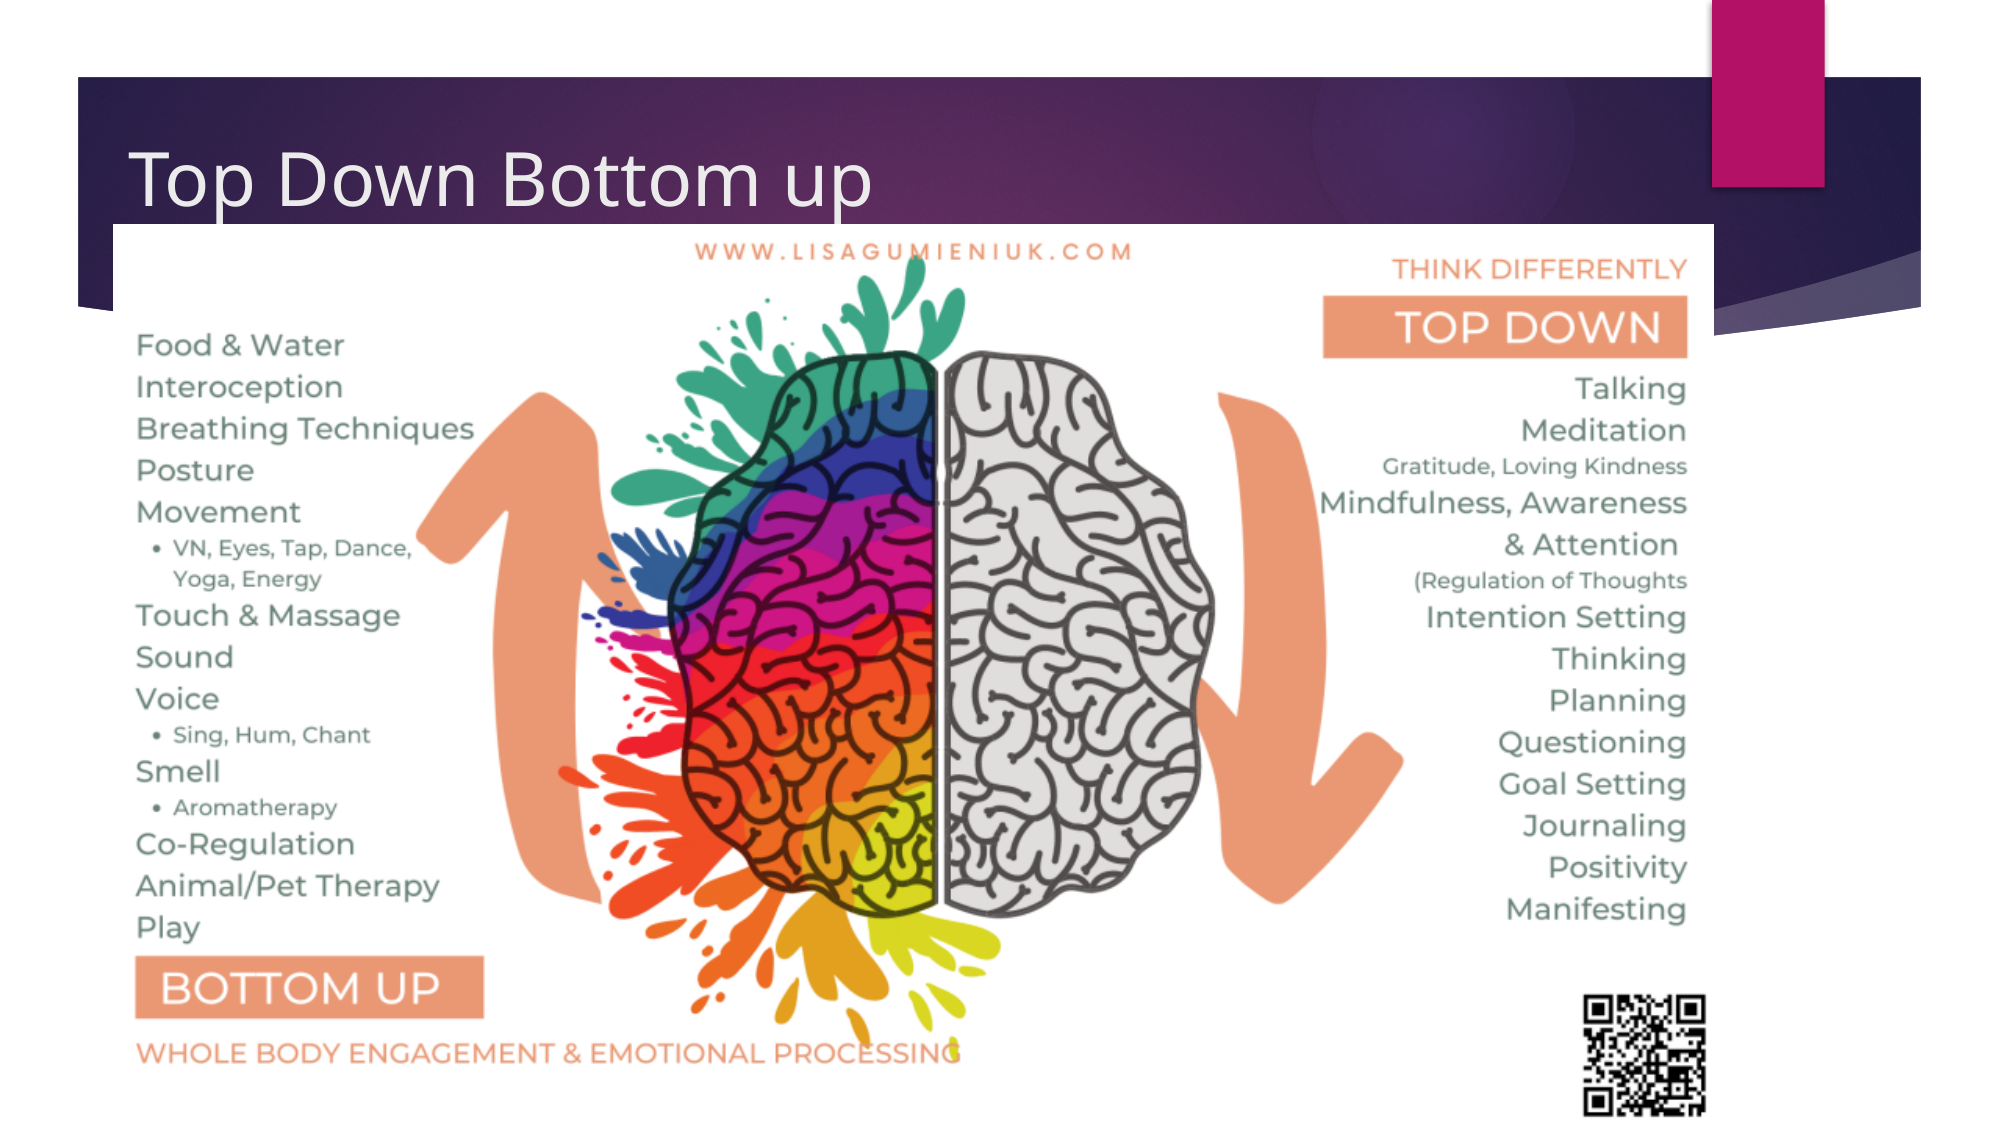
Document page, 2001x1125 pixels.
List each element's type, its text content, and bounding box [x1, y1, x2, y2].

title Top Down Bottom up [113, 67, 1839, 285]
picture [113, 224, 1714, 1125]
